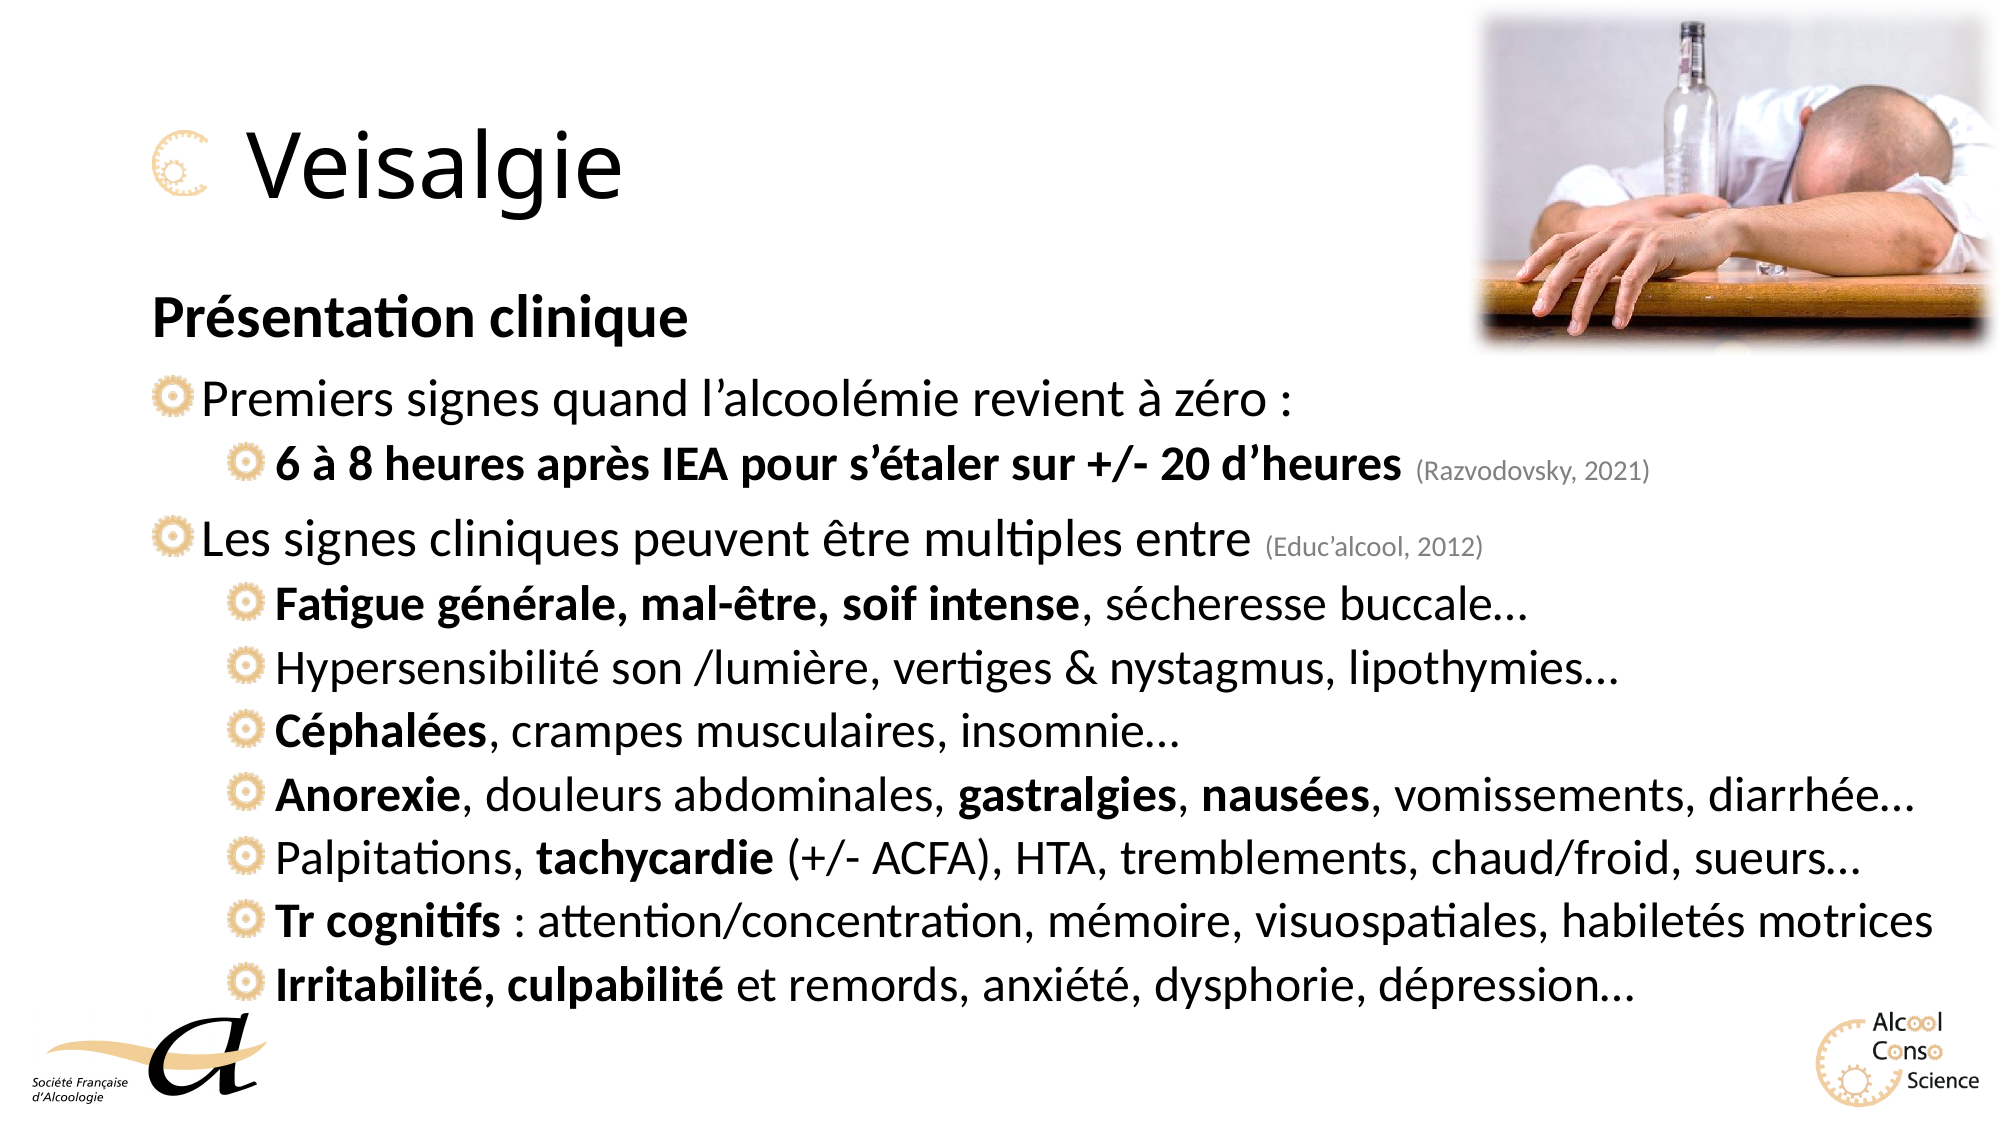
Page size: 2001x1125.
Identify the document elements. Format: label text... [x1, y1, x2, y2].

picture [32, 1013, 267, 1104]
picture [227, 836, 265, 875]
picture [1794, 988, 2000, 1125]
picture [227, 899, 265, 938]
list Présentation clinique Premiers signes quand l’alcoolémie revient à zéro : 6 à 8 heures après IEA pour s’étaler sur +/- 20 d’heures (Razvodovsky, 2021) Les signes cliniques peuvent être multiples entre (Educ’alcool, 2012) Fatigue générale, mal-être, soif intense, sécheresse buccale… Hypersensibilité son /lumière, vertiges & nystagmus, lipothymies… Céphalées, crampes musculaires, insomnie… Anorexie, douleurs abdominales, gastralgies, nausées, vomissements, diarrhée… Palpitations, tachycardie (+/- ACFA), HTA, tremblements, chaud/froid, sueurs… Tr cognitifs : attention/concentration, mémoire, visuospatiales, habiletés motrices Irritabilité, culpabilité et remords, anxiété, dysphorie, dépression… [137, 277, 1968, 1066]
picture [227, 709, 265, 748]
picture [152, 375, 194, 417]
picture [152, 130, 208, 196]
picture [227, 582, 265, 621]
picture [227, 772, 265, 811]
picture [227, 646, 265, 684]
picture [152, 515, 194, 557]
picture [227, 442, 265, 481]
picture [1466, 0, 2000, 357]
title Veisalgie [137, 59, 1466, 277]
picture [227, 962, 265, 1001]
